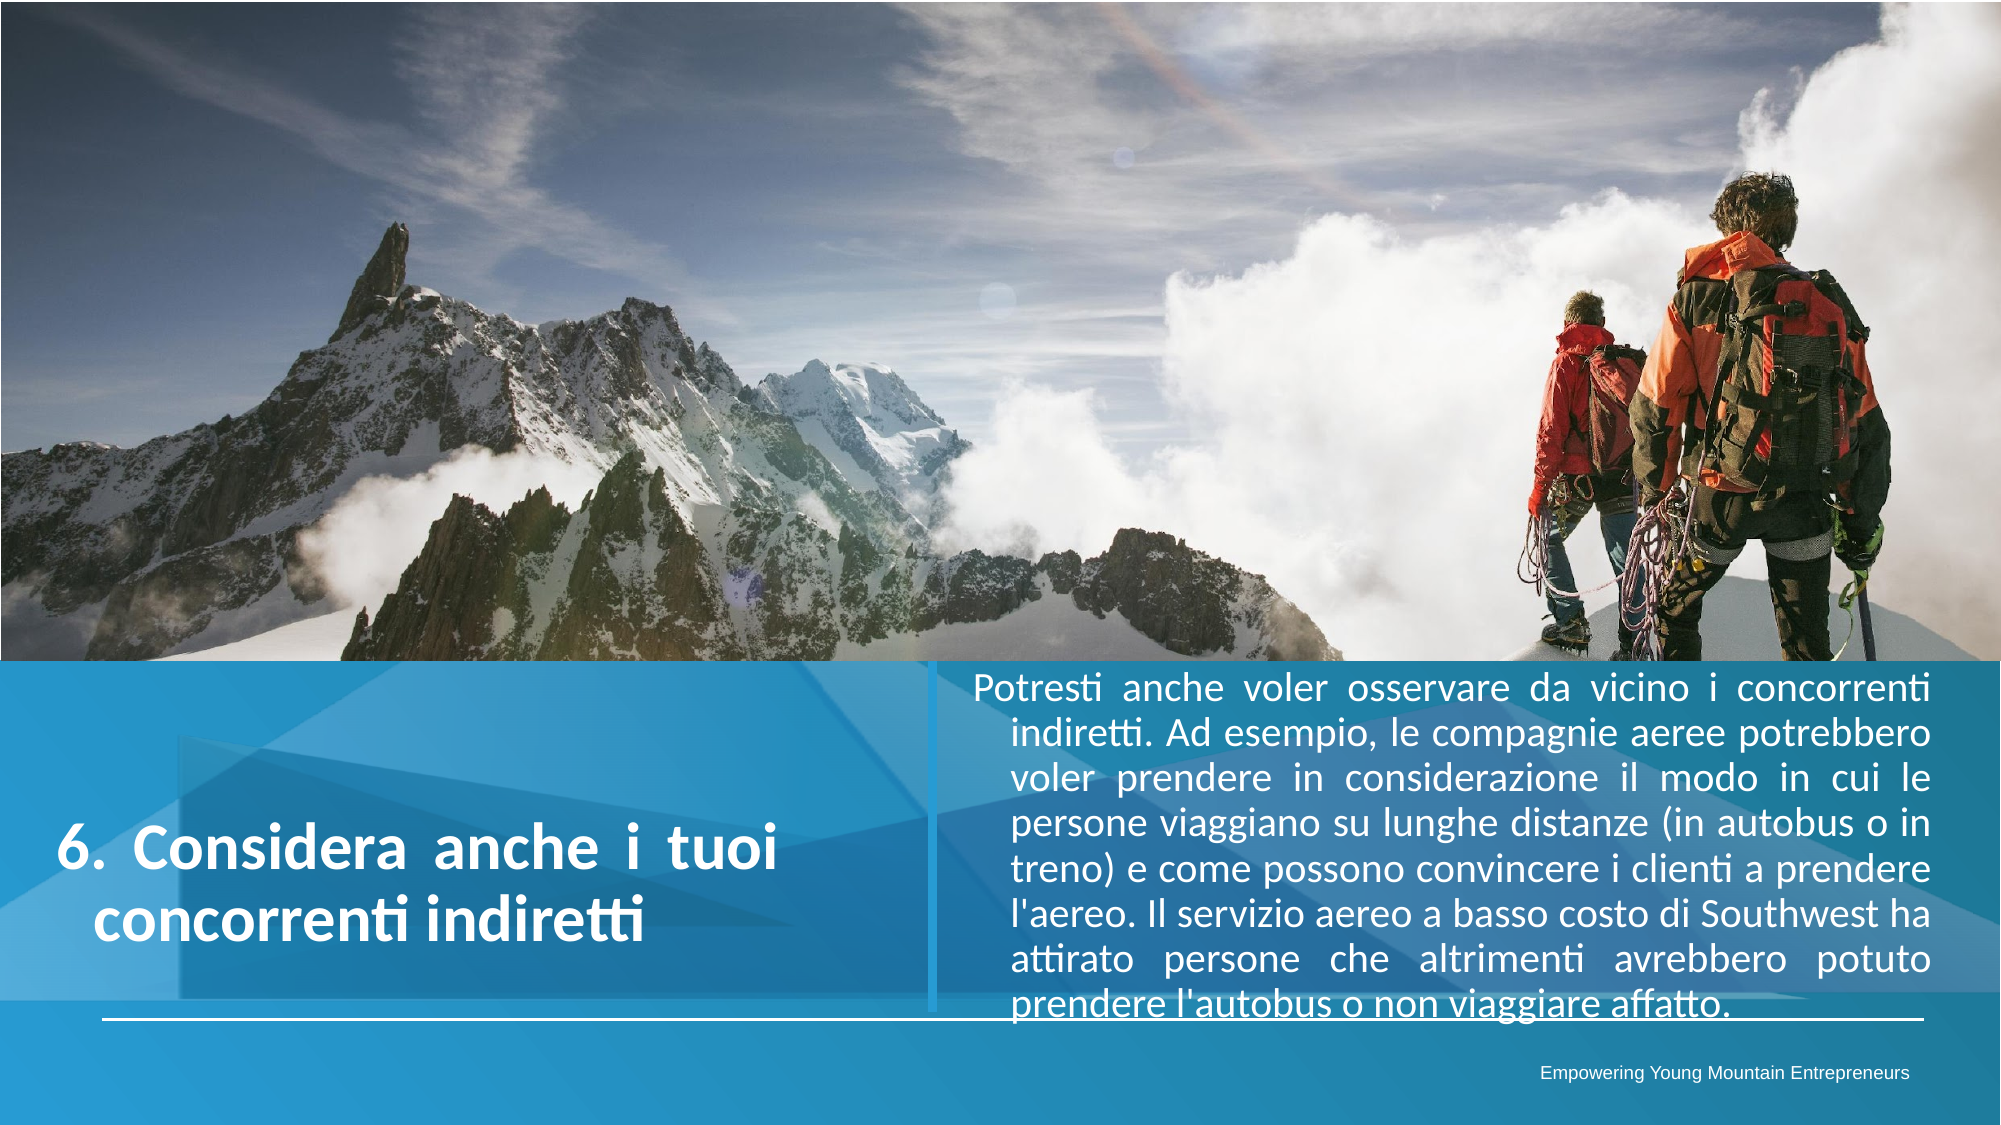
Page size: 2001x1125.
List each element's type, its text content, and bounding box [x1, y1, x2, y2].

picture [0, 2, 2001, 1125]
list Potresti anche voler osservare da vicino i concorrenti indiretti. Ad esempio, le compagnie aeree potrebbero voler prendere in considerazione il modo in cui le persone viaggiano su lunghe distanze (in autobus o in treno) e come possono convincere i clienti a prendere l'aereo. Il servizio aereo a basso costo di Southwest ha attirato persone che altrimenti avrebbero potuto prendere l'autobus o non viaggiare affatto. [920, 672, 1947, 1064]
list 6. Considera anche i tuoi concorrenti indiretti [3, 804, 795, 1015]
